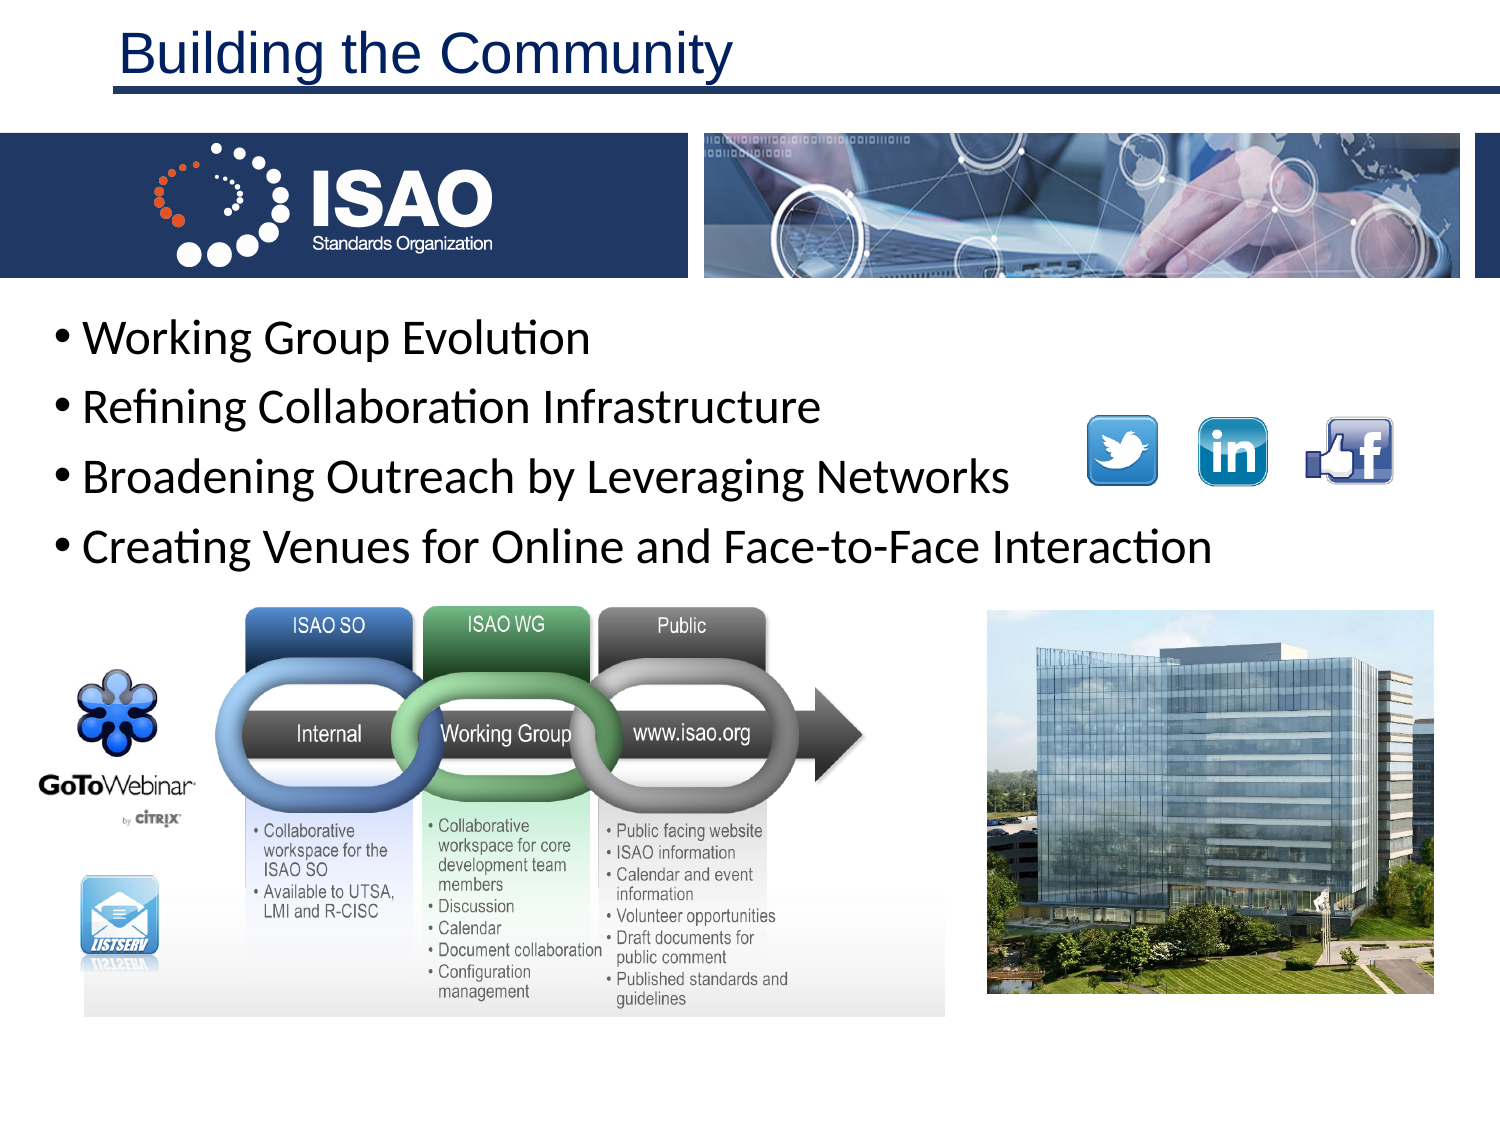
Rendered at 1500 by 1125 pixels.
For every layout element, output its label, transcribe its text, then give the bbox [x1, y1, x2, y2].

picture [1302, 415, 1395, 486]
title Building the Community [103, 0, 1397, 110]
picture [1087, 415, 1158, 486]
picture [38, 601, 945, 1021]
list Working Group Evolution Refining Collaboration Infrastructure Broadening Outreach by Leveraging Networks Creating Venues for Online and Face-to-Face Interaction [38, 303, 1249, 591]
picture [154, 143, 492, 267]
picture [1256, 472, 1269, 487]
picture [987, 610, 1434, 994]
picture [704, 133, 1460, 278]
picture [1196, 415, 1269, 487]
